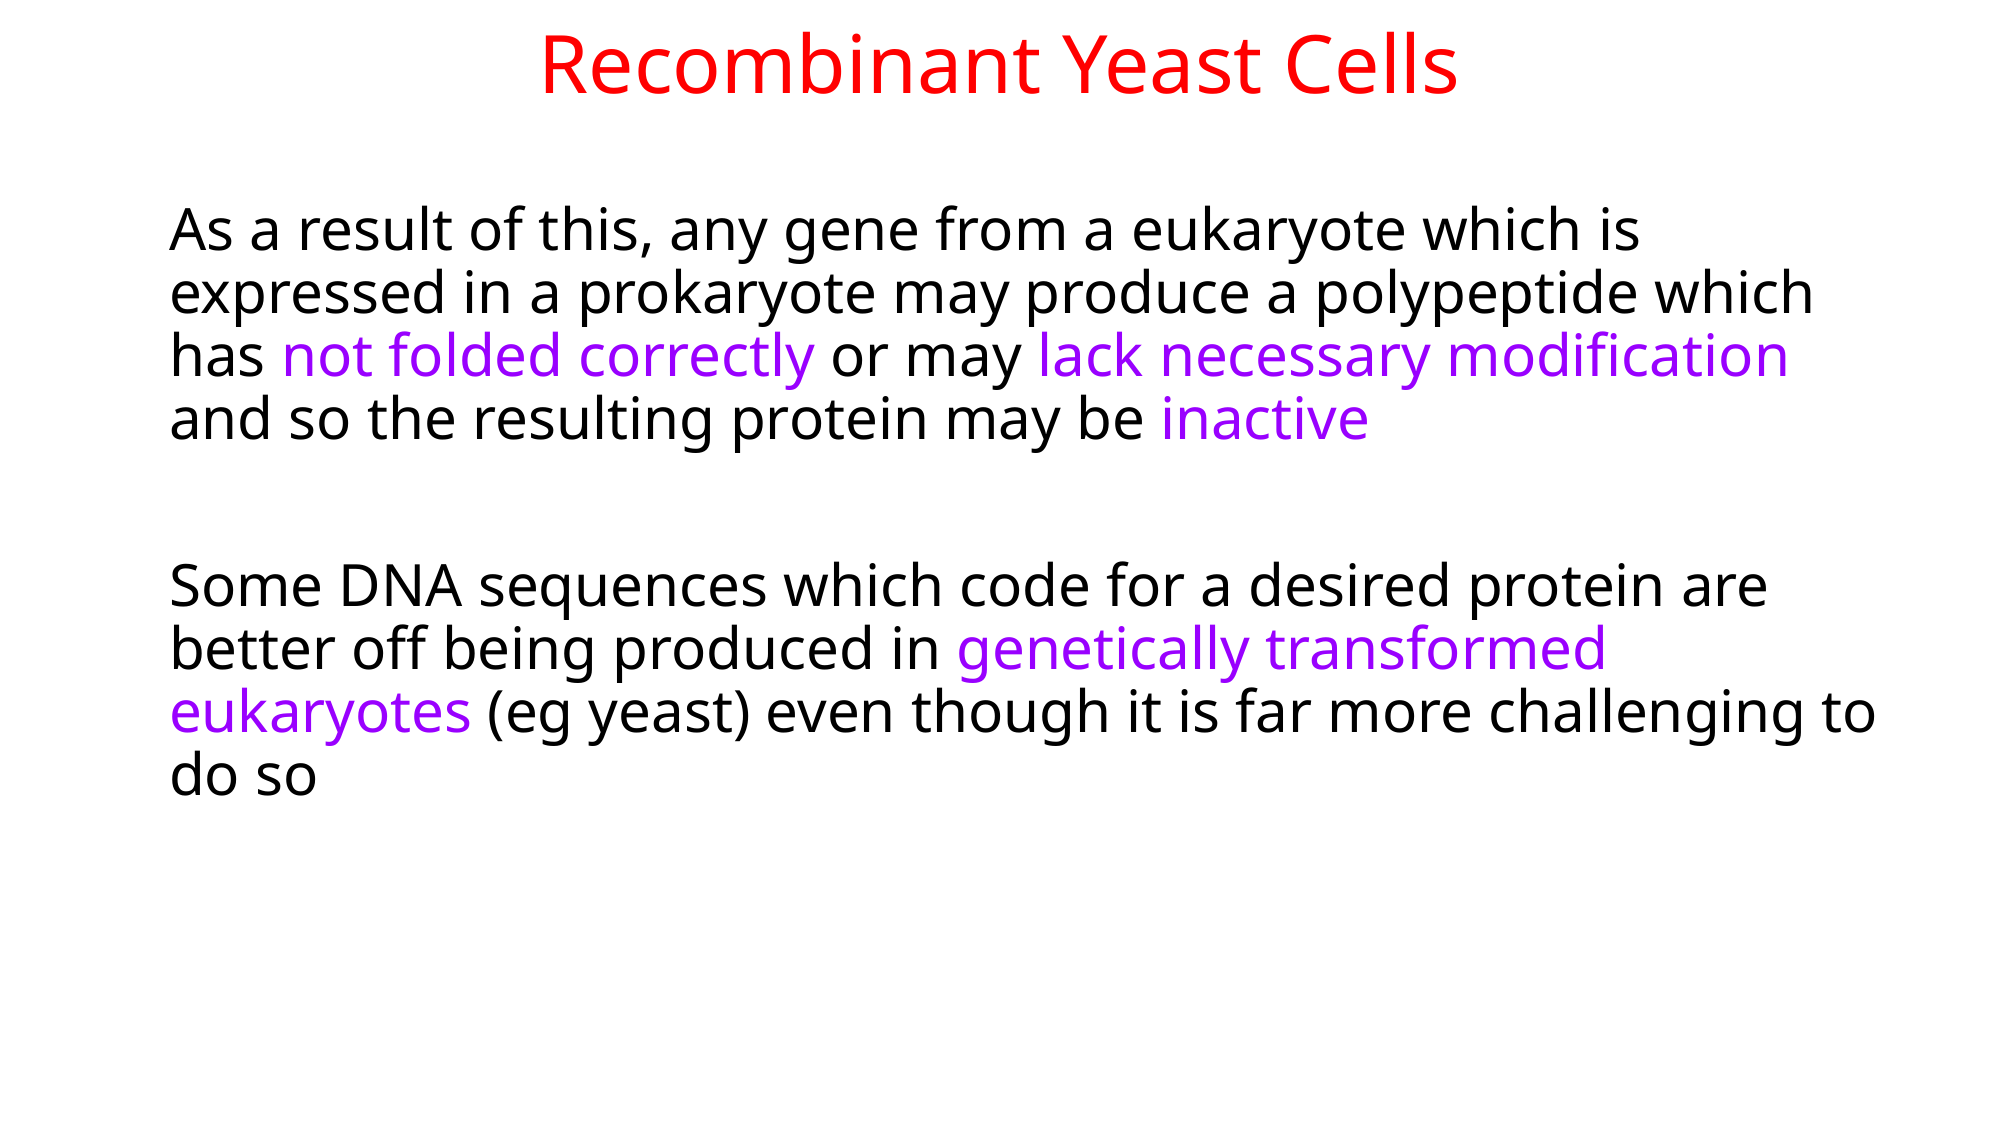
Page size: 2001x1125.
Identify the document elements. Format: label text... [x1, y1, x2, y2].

title Recombinant Yeast Cells [137, 16, 1863, 119]
text_box As a result of this, any gene from a eukaryote which is expressed in a prokaryote may produce a polypeptide which has not folded correctly or may lack necessary modification and so the resulting protein may be inactive Some DNA sequences which code for a desired protein are better off being produced in genetically transformed eukaryotes (eg yeast) even though it is far more challenging to do so [154, 193, 1917, 970]
